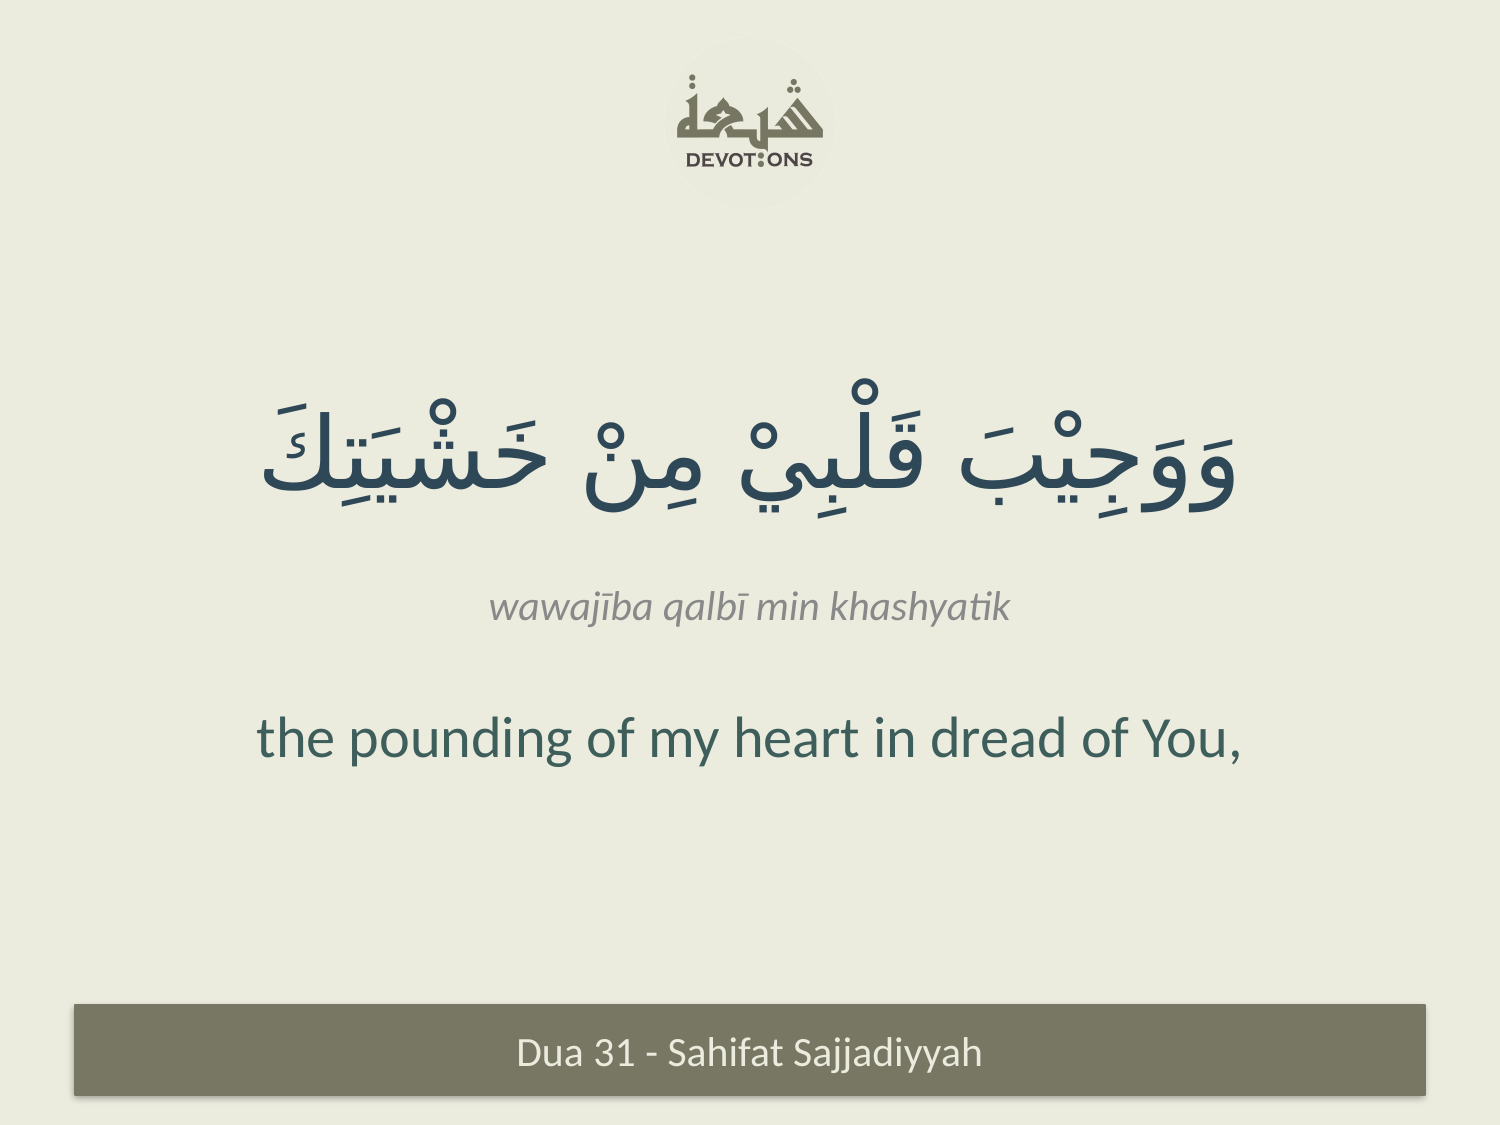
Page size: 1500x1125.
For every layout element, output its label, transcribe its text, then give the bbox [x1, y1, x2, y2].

text_box [74, 1004, 1426, 1096]
text_box وَوَجِيْبَ قَلْبِيْ مِنْ خَشْيَتِكَ wawajība qalbī min khashyatik the pounding of my heart in dread of You, [74, 381, 1425, 776]
picture [656, 29, 844, 218]
text_box Dua 31 - Sahifat Sajjadiyyah [501, 1017, 999, 1083]
